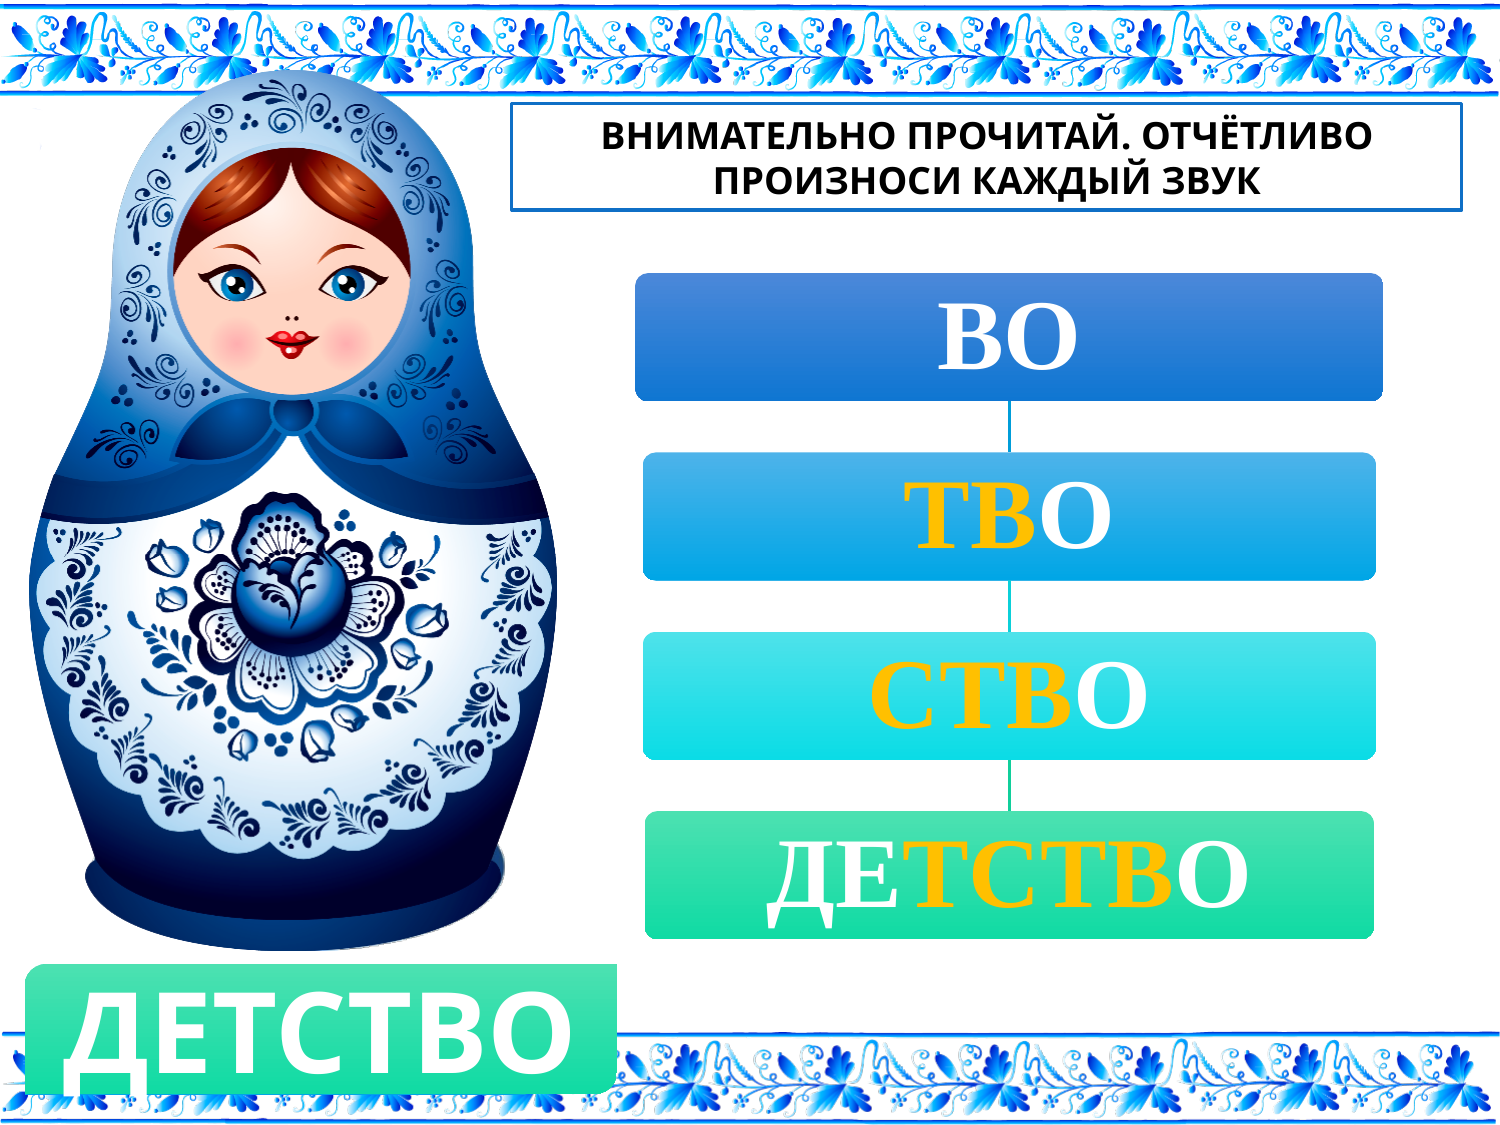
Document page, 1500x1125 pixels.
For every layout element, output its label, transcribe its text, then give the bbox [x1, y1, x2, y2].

picture [0, 1031, 1500, 1125]
text_box ДЕТСТВО [24, 963, 617, 1094]
text_box ВНИМАТЕЛЬНО ПРОЧИТАЙ. ОТЧЁТЛИВО ПРОИЗНОСИ КАЖДЫЙ ЗВУК [565, 102, 1463, 212]
text_box ТВО [642, 452, 1376, 581]
text_box ВО [635, 273, 1384, 402]
text_box ДЕТСТВО [644, 811, 1374, 940]
picture [0, 0, 1500, 952]
text_box СТВО [642, 631, 1376, 760]
